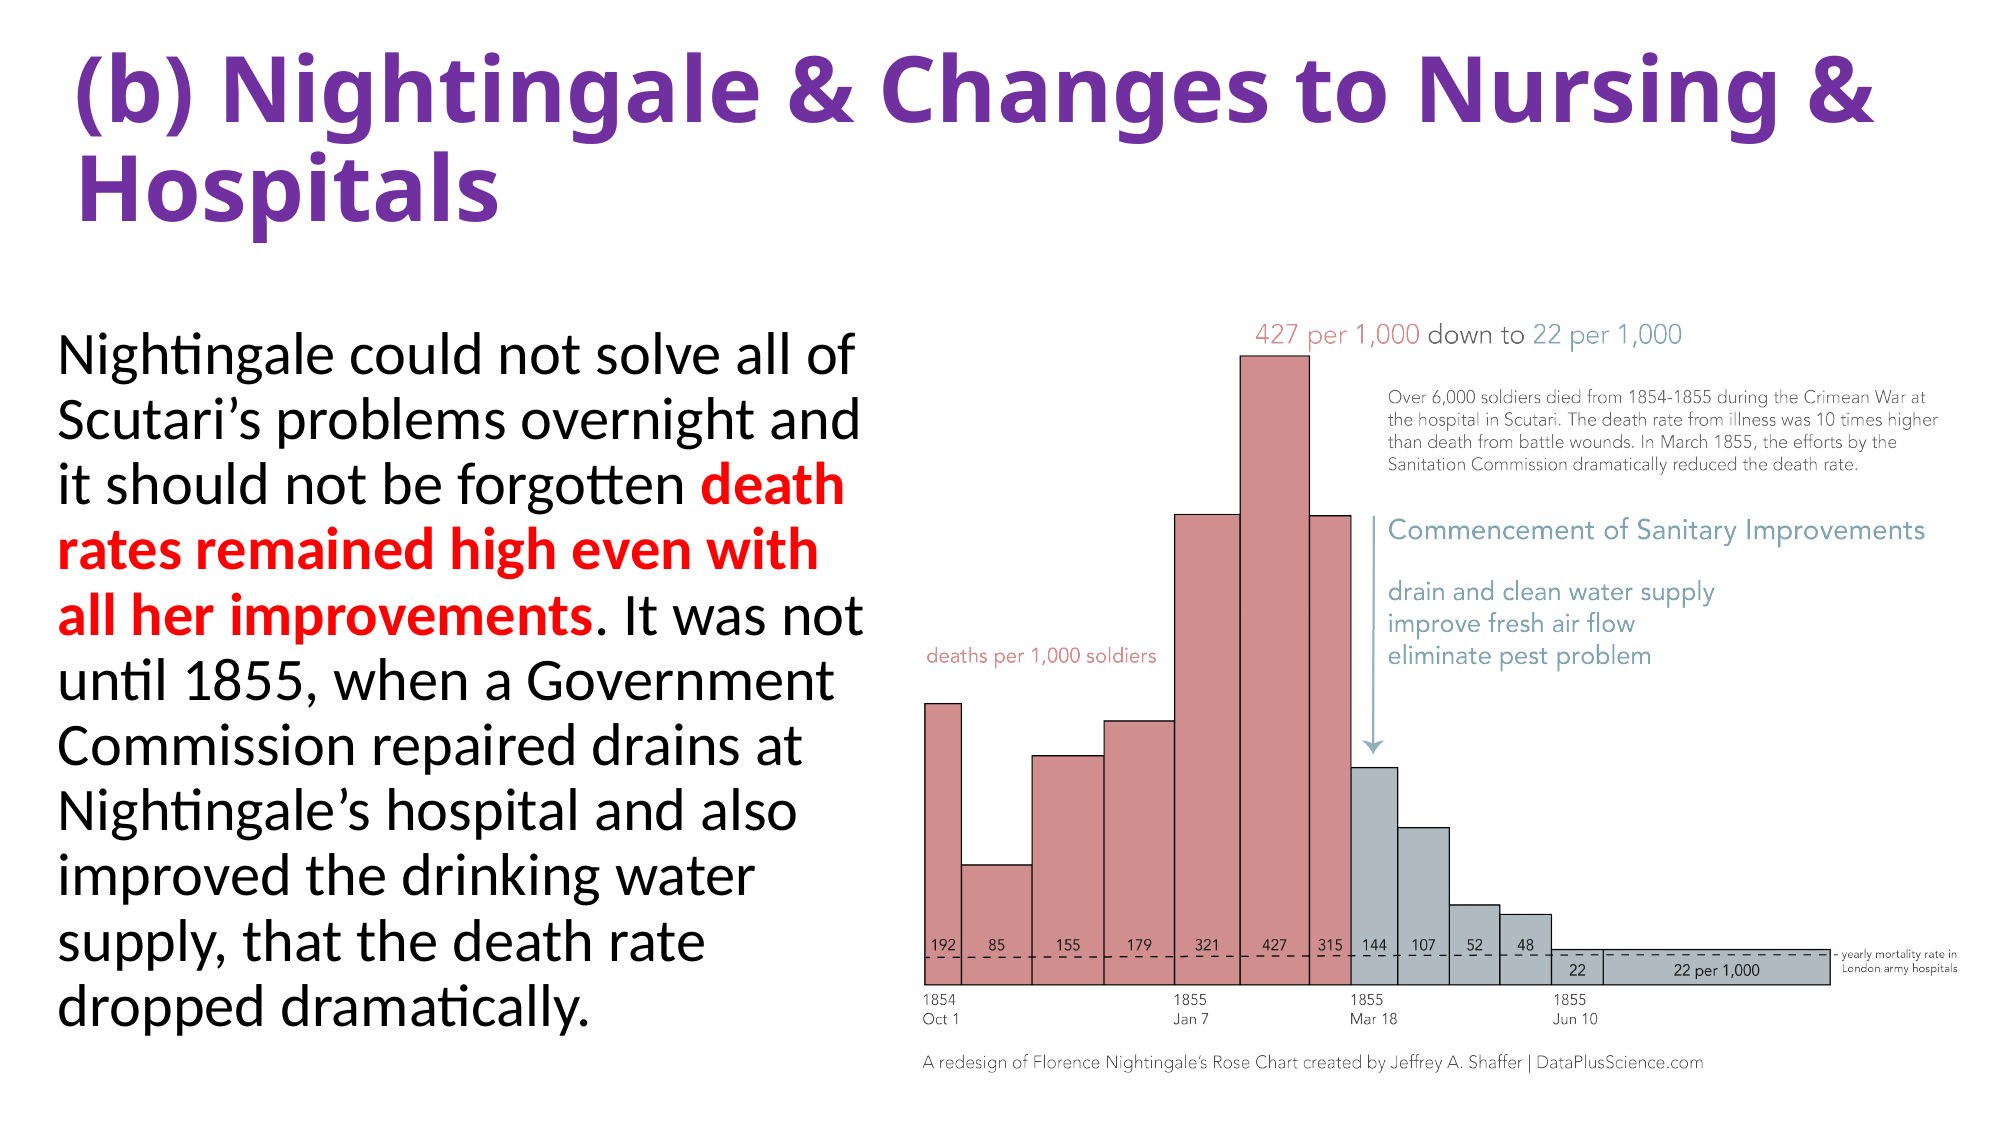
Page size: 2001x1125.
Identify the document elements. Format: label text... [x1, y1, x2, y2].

title (b) Nightingale & Changes to Nursing & Hospitals [59, 33, 1941, 252]
list Nightingale could not solve all of Scutari’s problems overnight and it should not be forgotten death rates remained high even with all her improvements. It was not until 1855, when a Government Commission repaired drains at Nightingale’s hospital and also improved the drinking water supply, that the death rate dropped dramatically. [42, 314, 887, 1055]
picture [917, 296, 1958, 1073]
